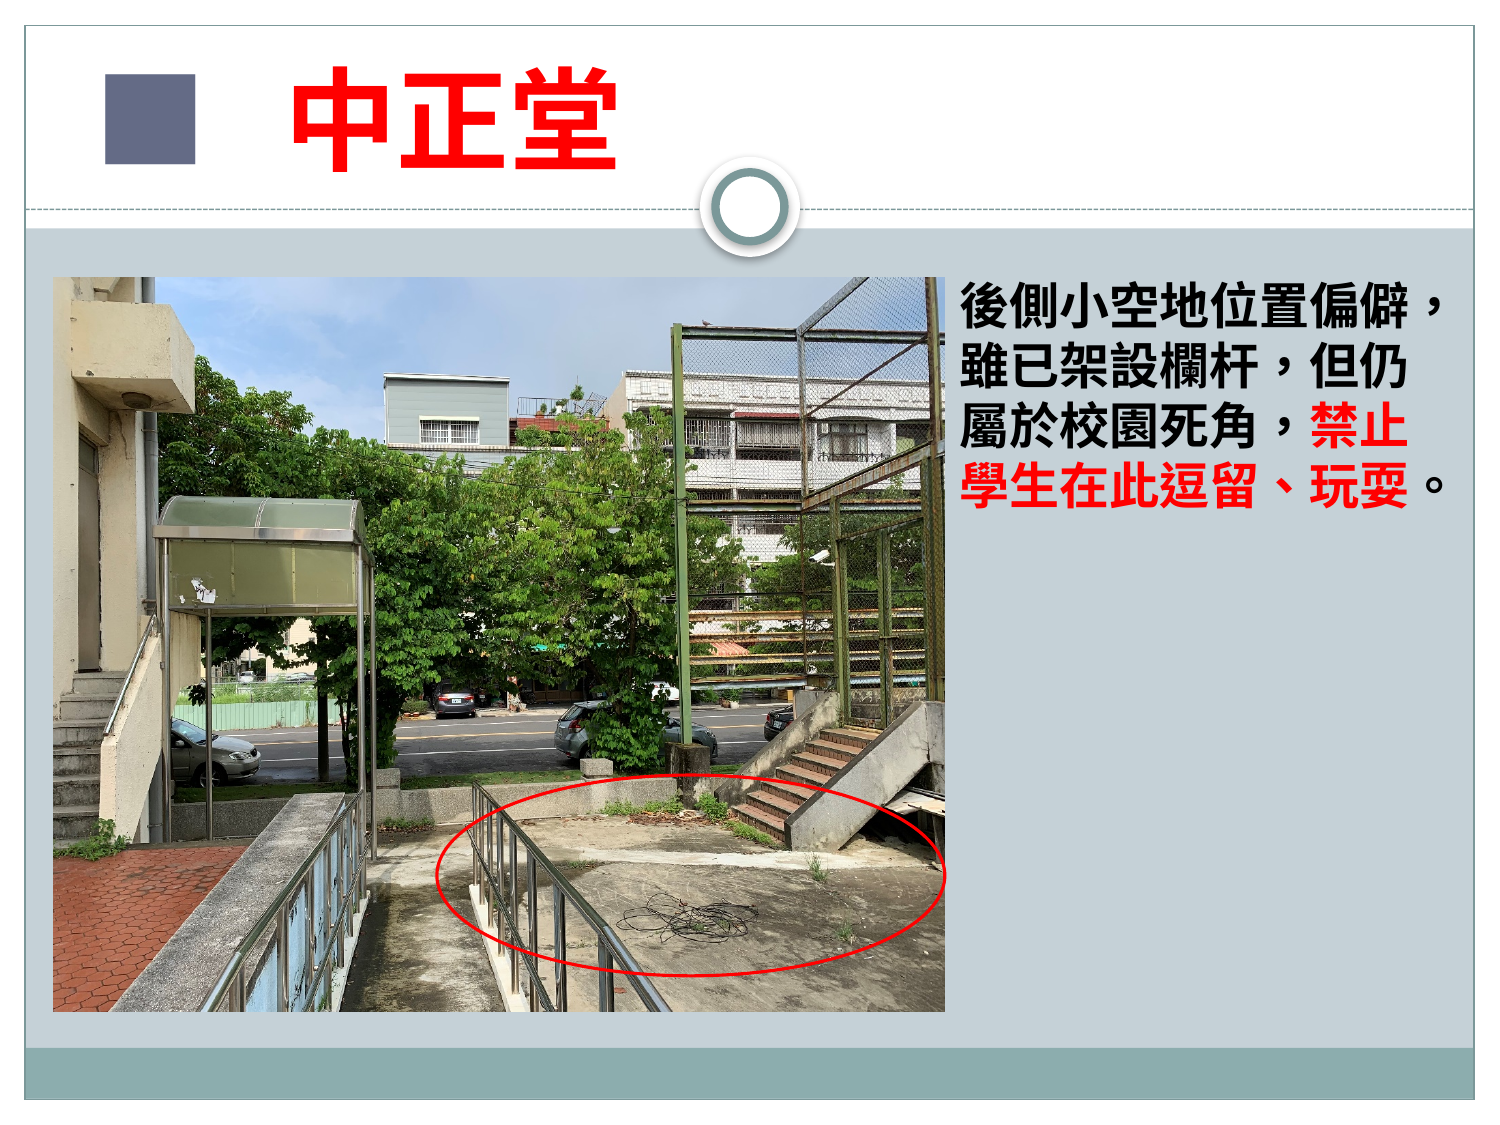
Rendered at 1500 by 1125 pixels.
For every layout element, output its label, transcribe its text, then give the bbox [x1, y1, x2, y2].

picture [52, 276, 945, 1012]
text_box 後側小空地位置偏僻，雖已架設欄杆，但仍屬於校園死角，禁止學生在此逗留、玩耍。 [944, 267, 1459, 522]
text_box ■ 中正堂 [79, 42, 637, 193]
